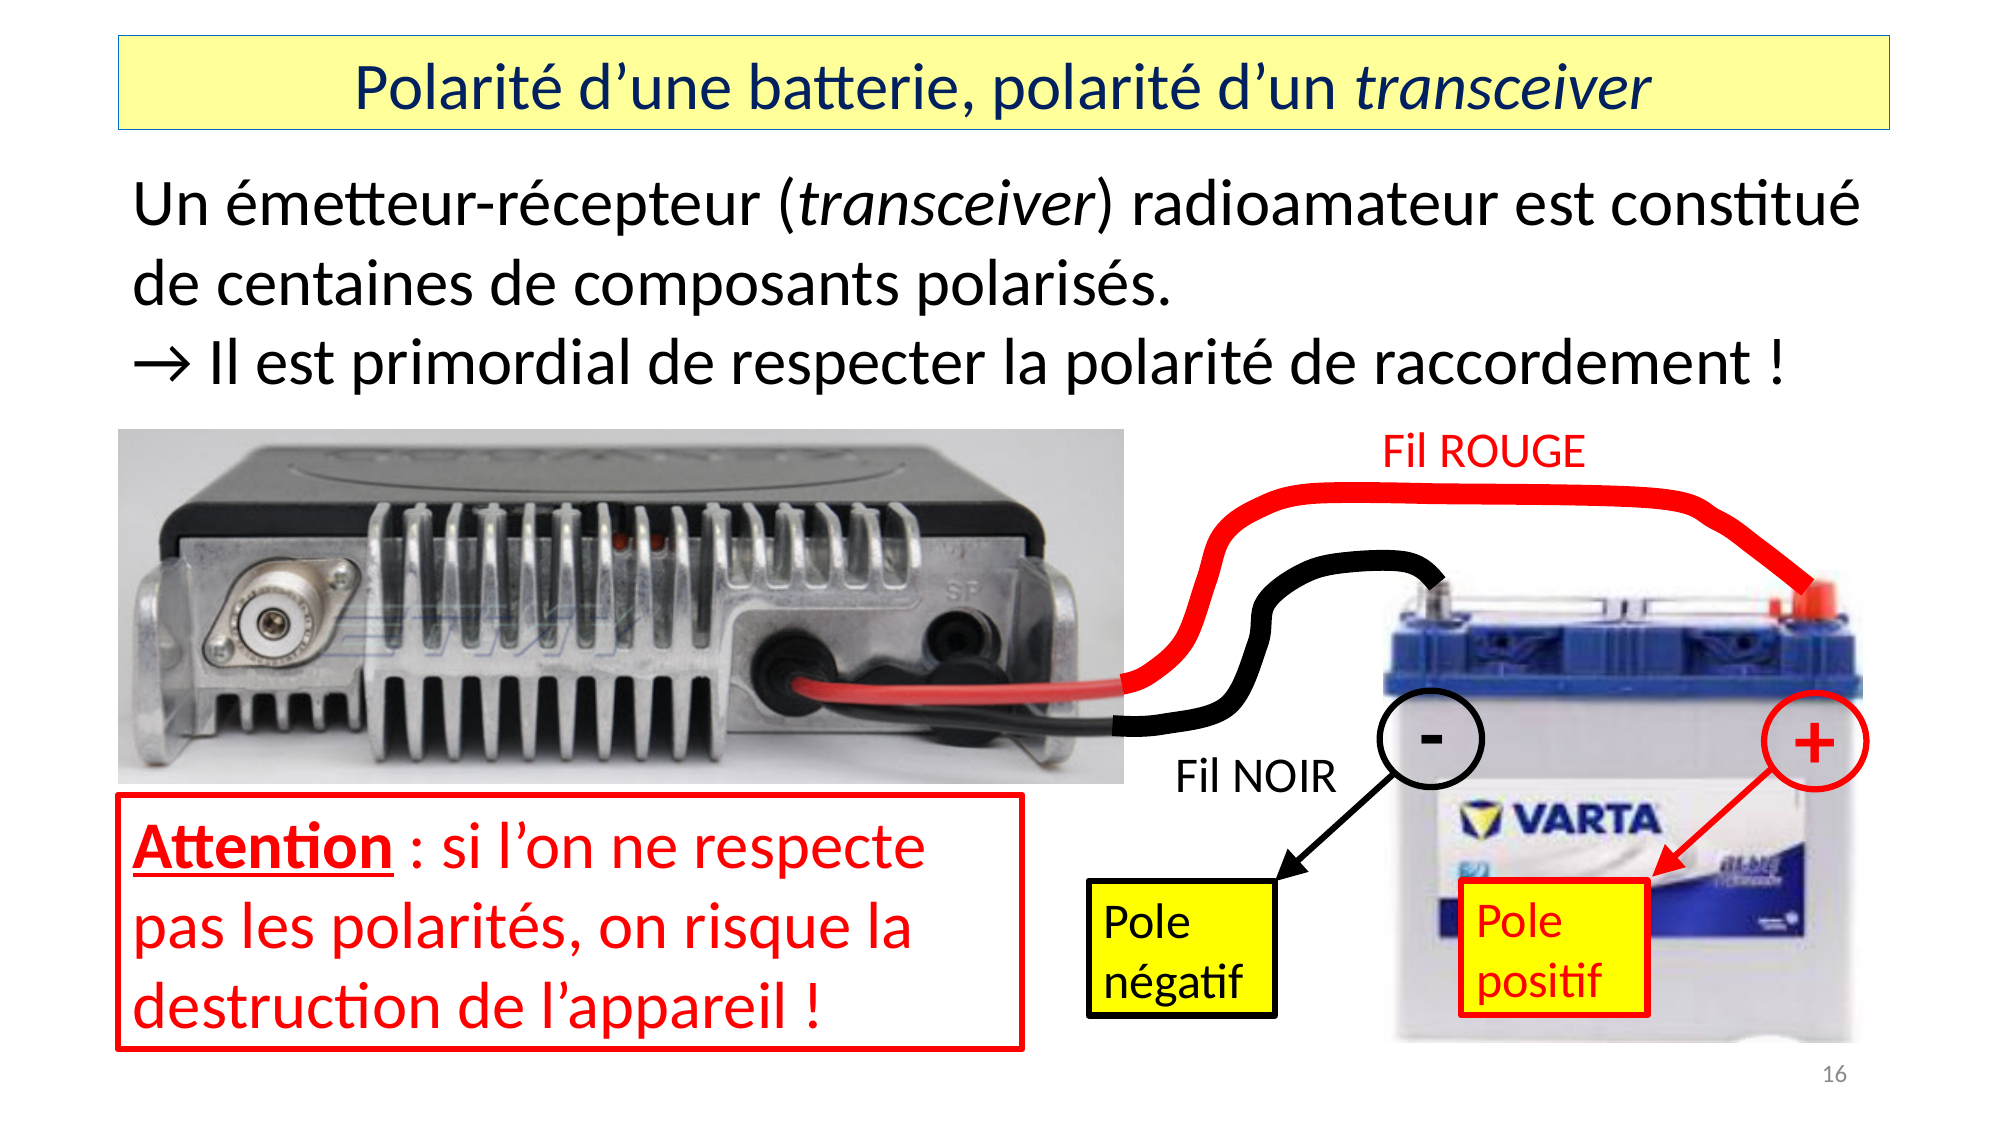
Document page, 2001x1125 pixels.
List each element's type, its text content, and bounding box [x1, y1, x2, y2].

text_box [1124, 667, 1251, 728]
text_box Un émetteur-récepteur (transceiver) radioamateur est constitué de centaines de composants polarisés. → Il est primordial de respecter la polarité de raccordement ! [118, 151, 1890, 406]
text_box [1274, 772, 1395, 882]
text_box Fil NOIR [1160, 735, 1368, 811]
slide_number 16 [1412, 1043, 1863, 1103]
text_box [1378, 719, 1383, 759]
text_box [1652, 768, 1772, 877]
text_box Pole négatif [1088, 880, 1275, 1016]
text_box Polarité d’une batterie, polarité d’un transceiver [118, 35, 1890, 130]
text_box Attention : si l’on ne respecte pas les polarités, on risque la destruction de l’appareil ! [118, 794, 1023, 1050]
text_box [1863, 721, 1868, 761]
picture [1383, 570, 1863, 1043]
text_box [1124, 491, 1788, 685]
text_box Fil ROUGE [1367, 410, 1616, 486]
picture [118, 429, 1124, 784]
